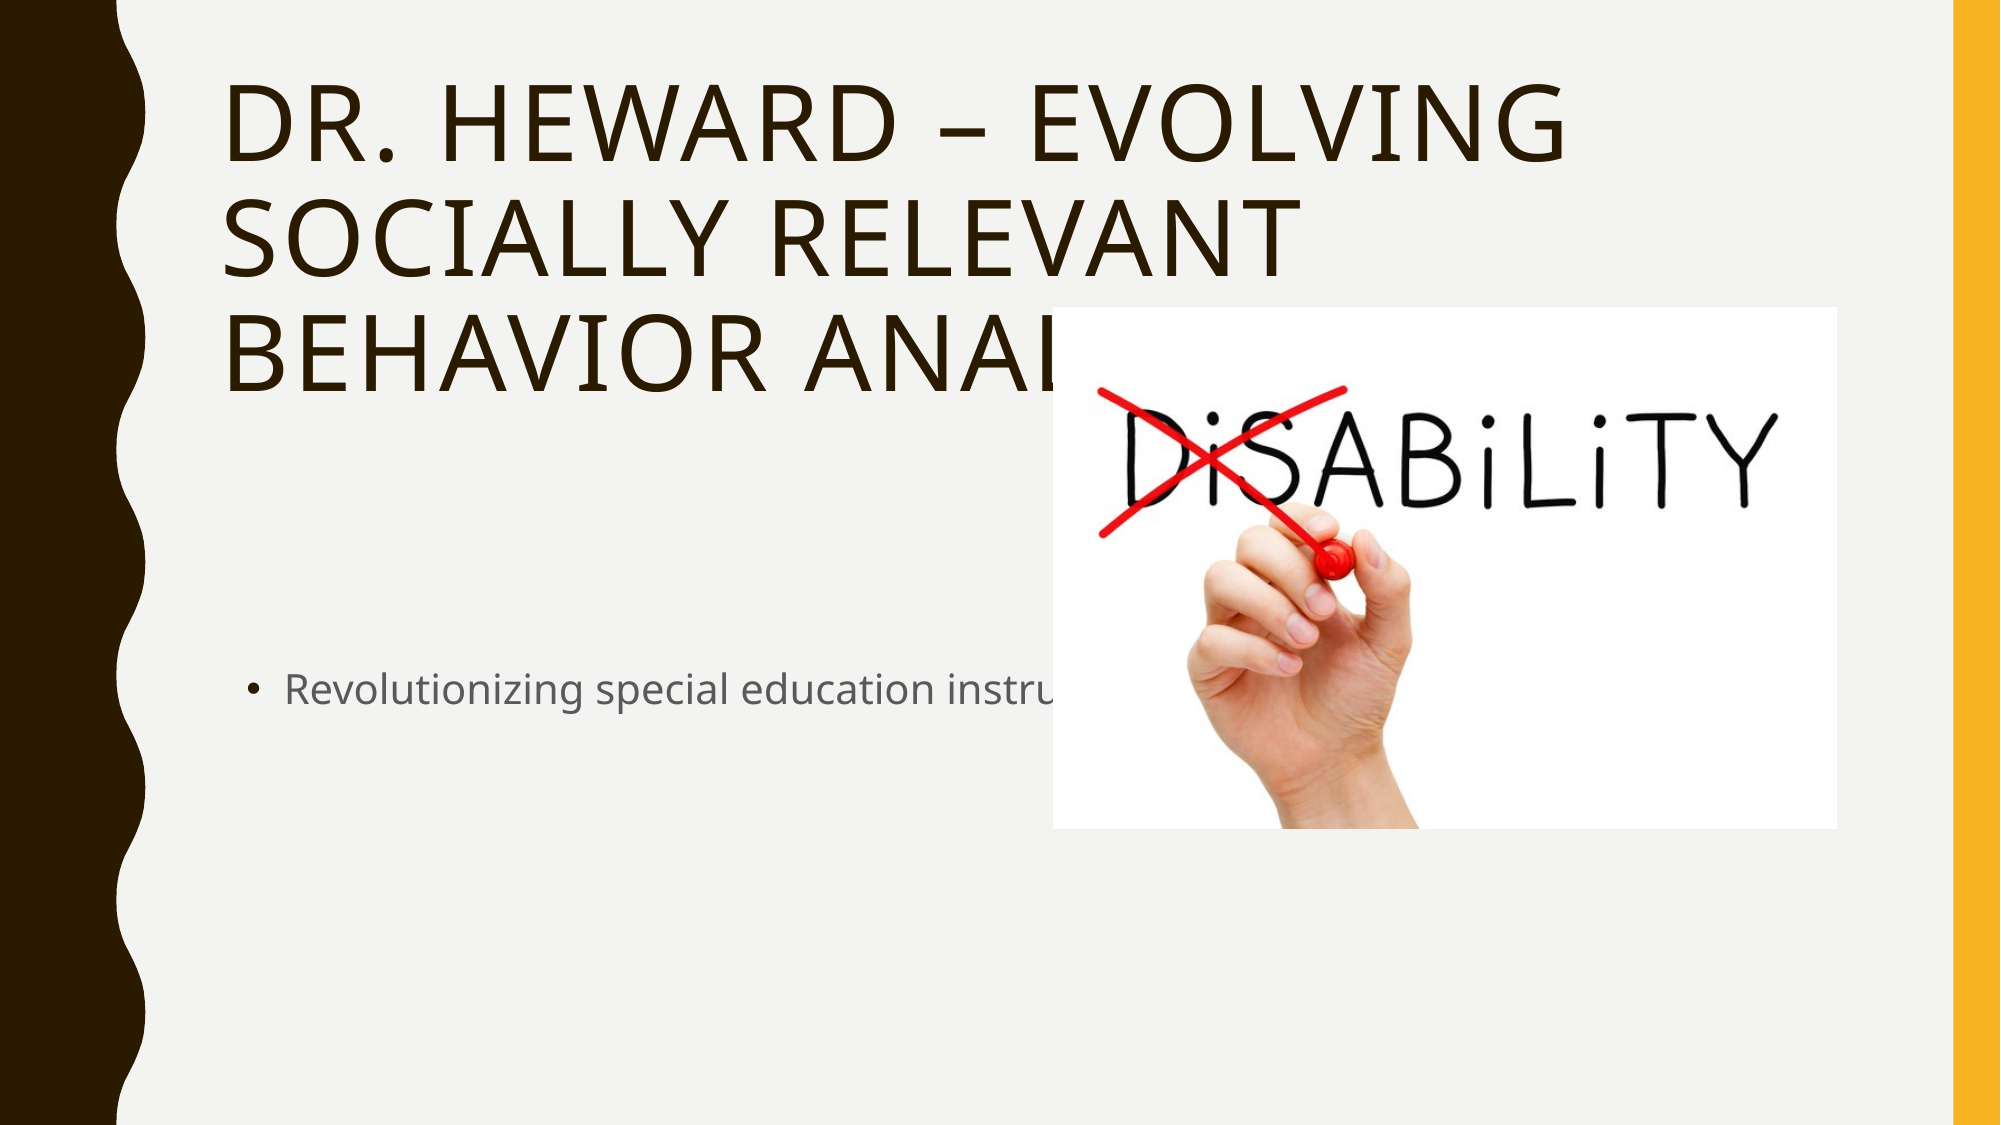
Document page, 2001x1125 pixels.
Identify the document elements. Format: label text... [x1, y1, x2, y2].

picture [1053, 307, 1837, 829]
list Revolutionizing special education instruction [231, 307, 1875, 965]
title Dr. Heward – Evolving Socially relevant behavior analysis [205, 62, 1875, 308]
